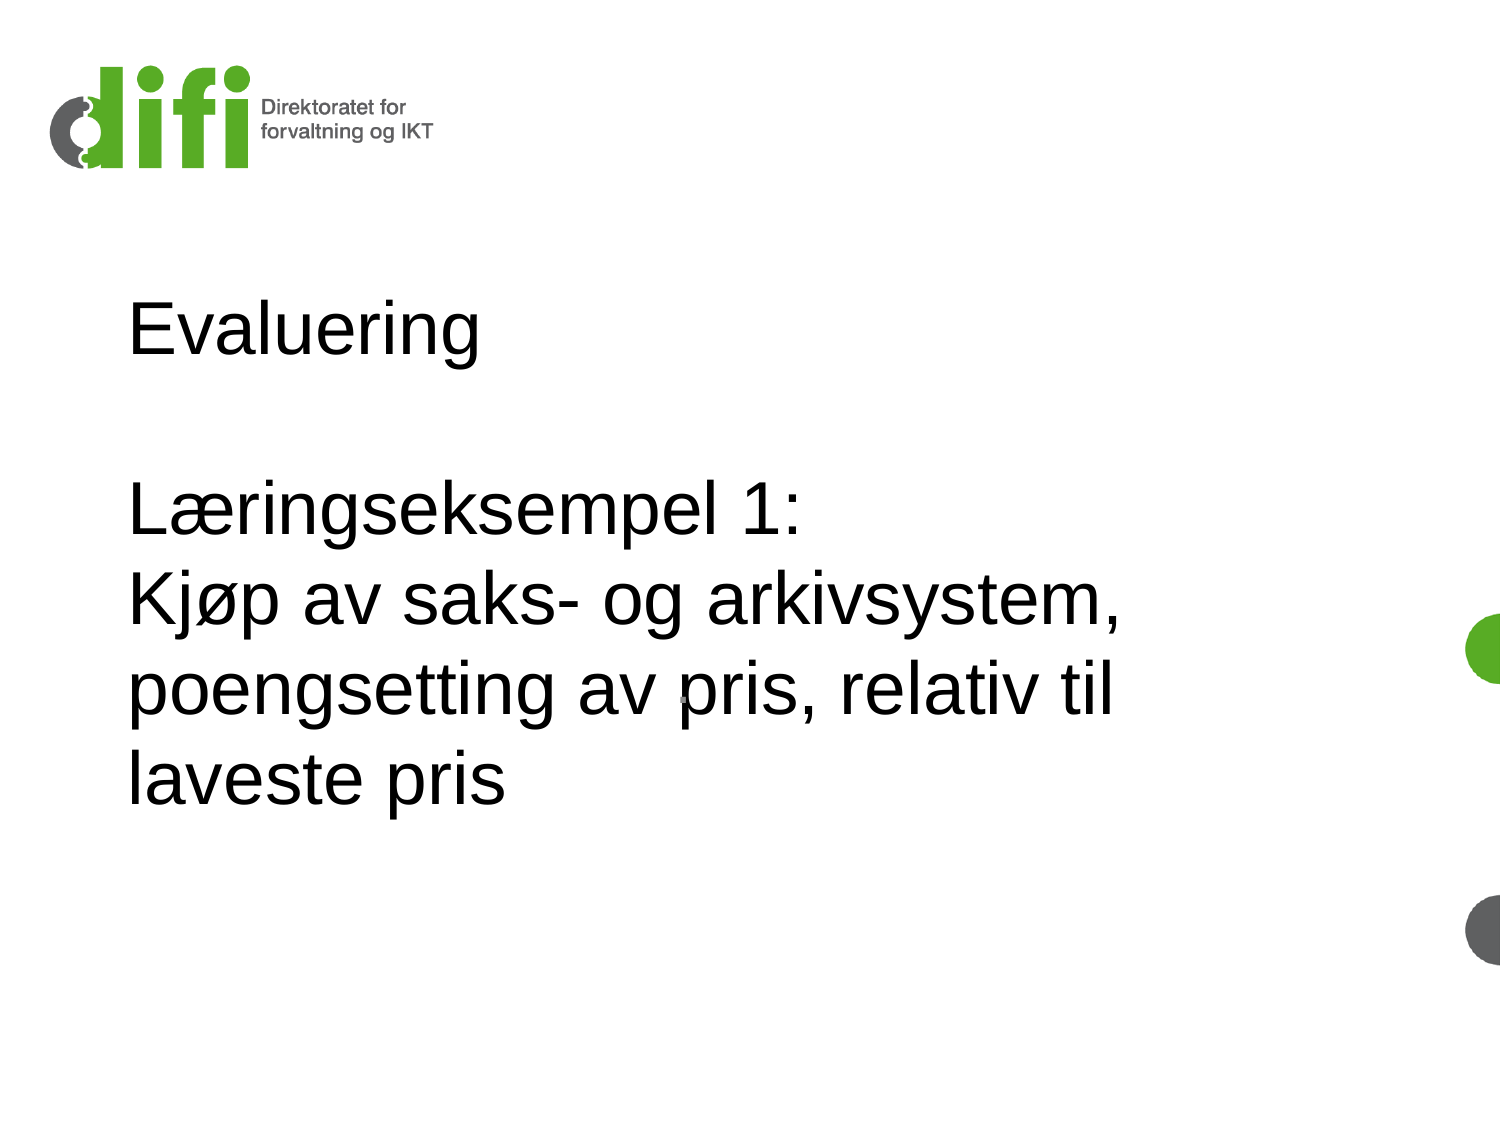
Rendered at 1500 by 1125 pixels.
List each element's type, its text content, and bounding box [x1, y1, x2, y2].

picture [46, 63, 440, 172]
subtitle . [224, 637, 1276, 926]
picture [1461, 609, 1500, 971]
title Evaluering Læringseksempel 1: Kjøp av saks- og arkivsystem, poengsetting av pris, relativ til laveste pris [112, 349, 1388, 591]
